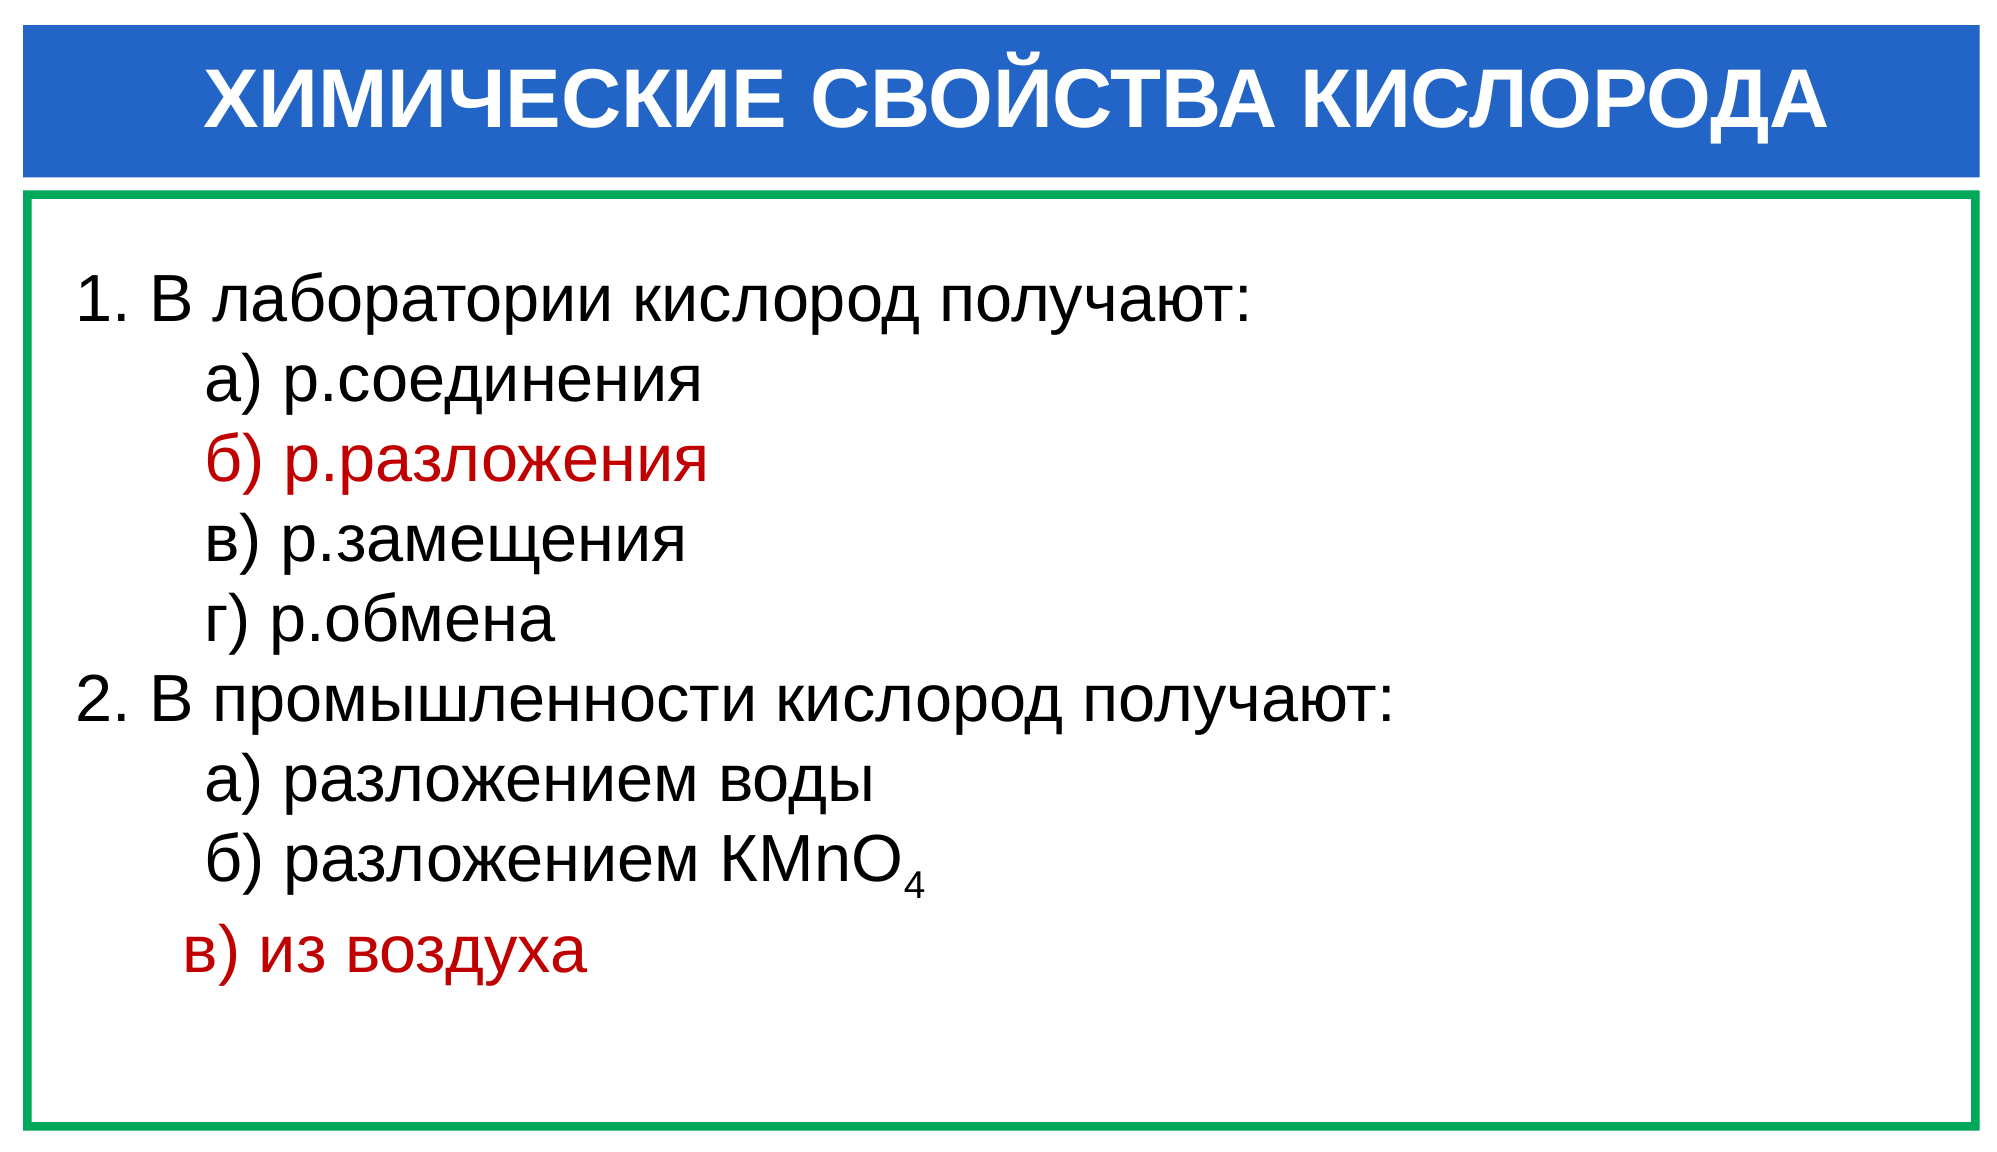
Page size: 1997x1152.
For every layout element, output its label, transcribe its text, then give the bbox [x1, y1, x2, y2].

text_box 1. В лаборатории кислород получают: а) р.соединения б) р.разложения в) р.замещения г) р.обмена 2. В промышленности кислород получают: а) разложением воды б) разложением КМnO4 в) из воздуха [60, 247, 1948, 1005]
text_box ХИМИЧЕСКИЕ СВОЙСТВА КИСЛОРОДА [37, 36, 1997, 152]
